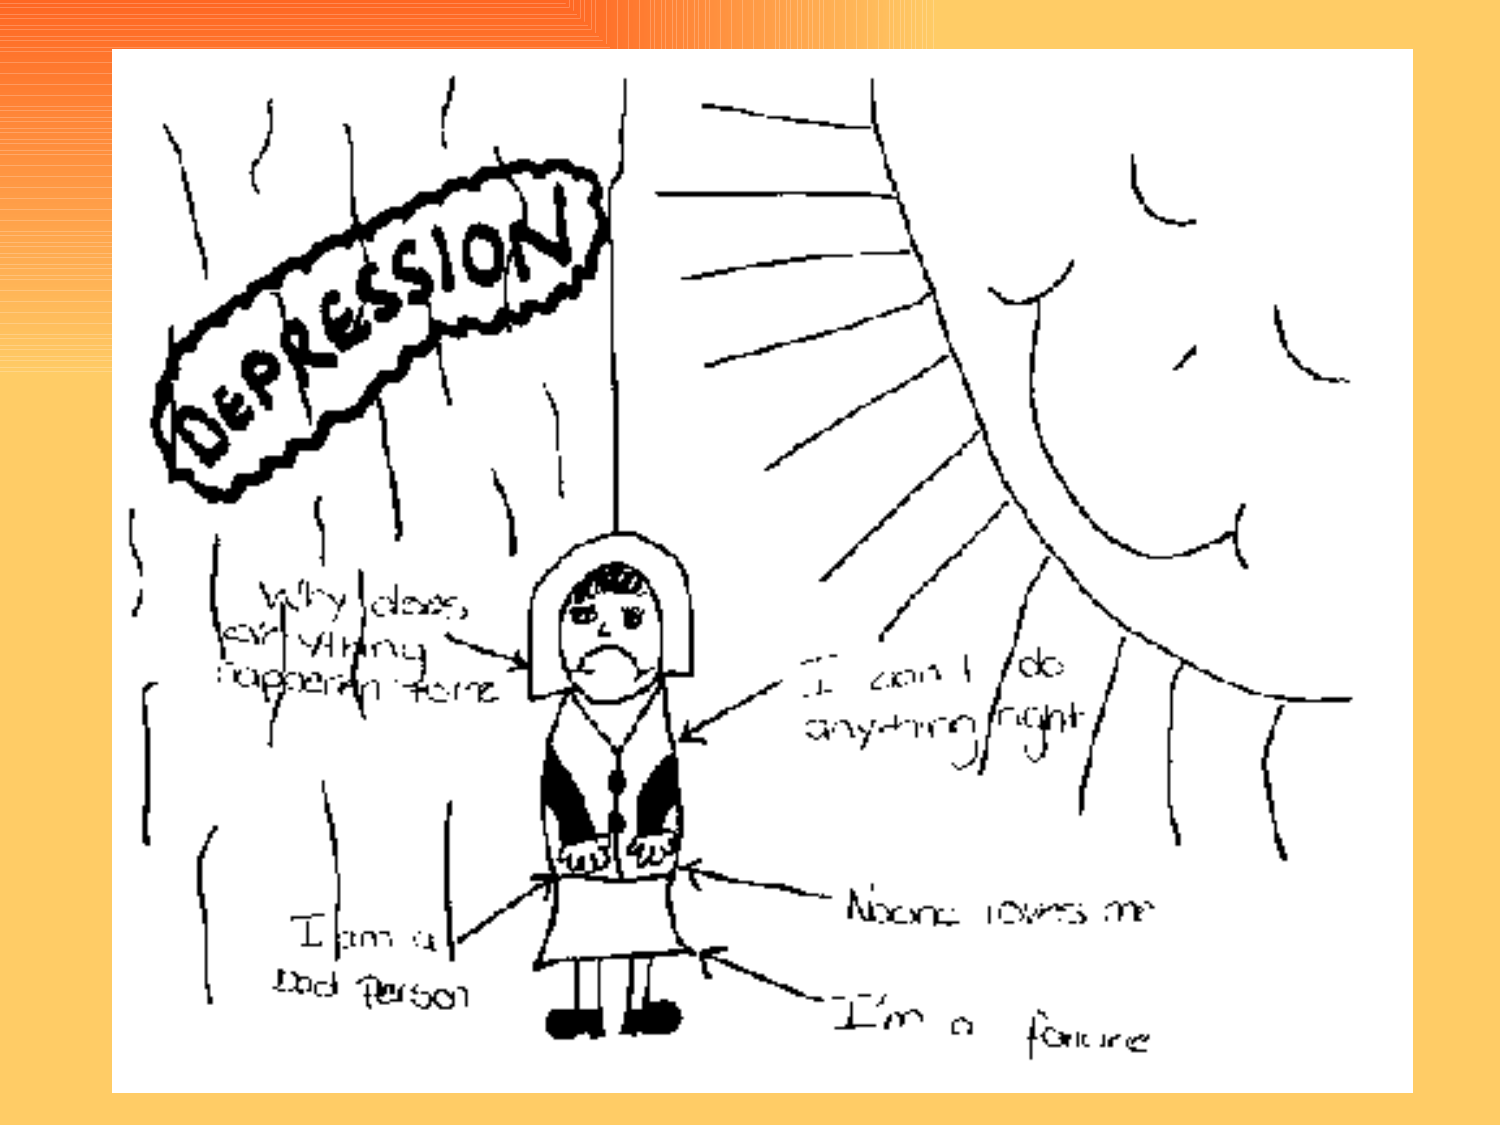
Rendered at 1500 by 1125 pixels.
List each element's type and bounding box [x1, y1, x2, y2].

picture [112, 49, 1413, 1093]
